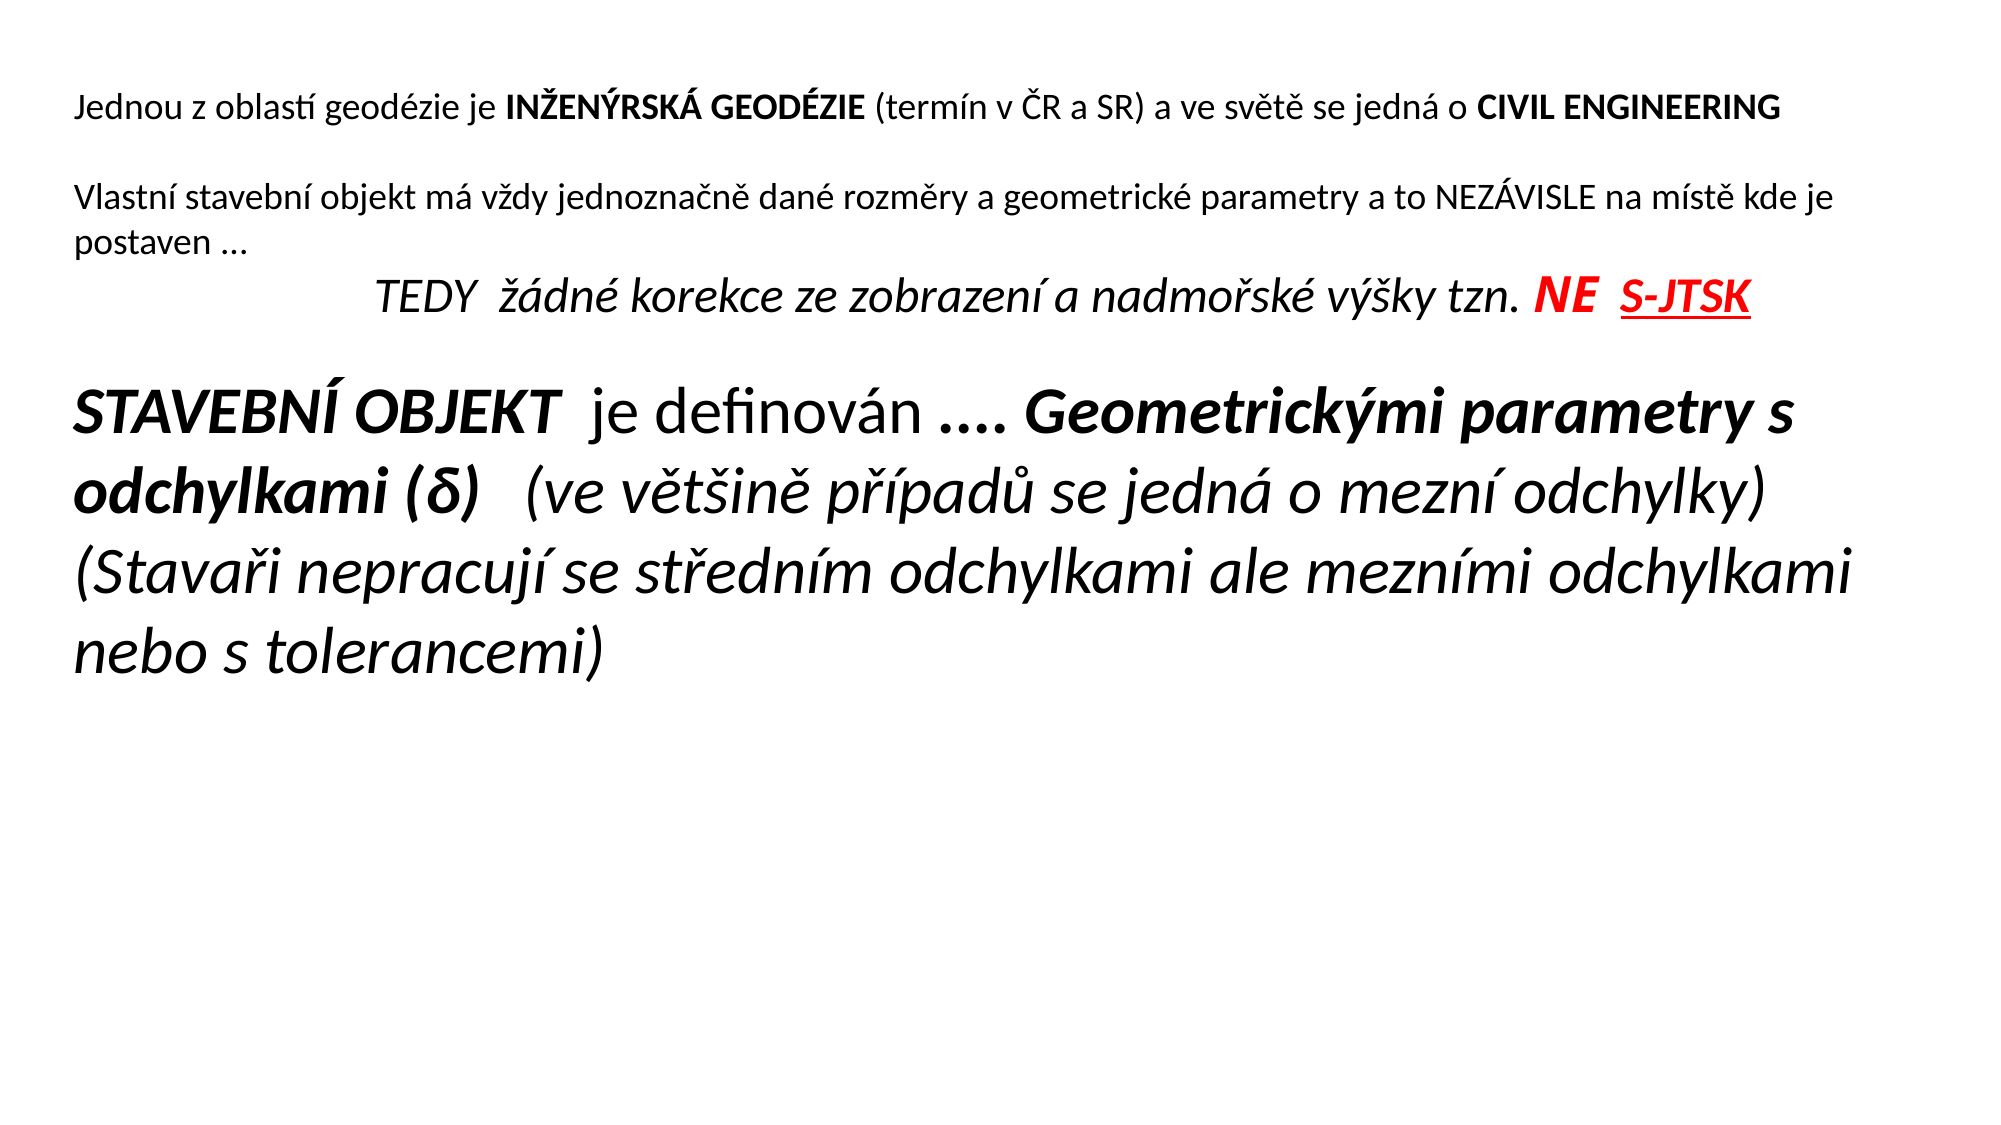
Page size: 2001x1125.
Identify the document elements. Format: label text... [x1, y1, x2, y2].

text_box Jednou z oblastí geodézie je INŽENÝRSKÁ GEODÉZIE (termín v ČR a SR) a ve světě se jedná o CIVIL ENGINEERING Vlastní stavební objekt má vždy jednoznačně dané rozměry a geometrické parametry a to NEZÁVISLE na místě kde je postaven ... TEDY žádné korekce ze zobrazení a nadmořské výšky tzn. NE S-JTSK STAVEBNÍ OBJEKT je definován .... Geometrickými parametry s odchylkami (δ) (ve většině případů se jedná o mezní odchylky) (Stavaři nepracují se středním odchylkami ale mezními odchylkami nebo s tolerancemi) [58, 74, 1929, 695]
